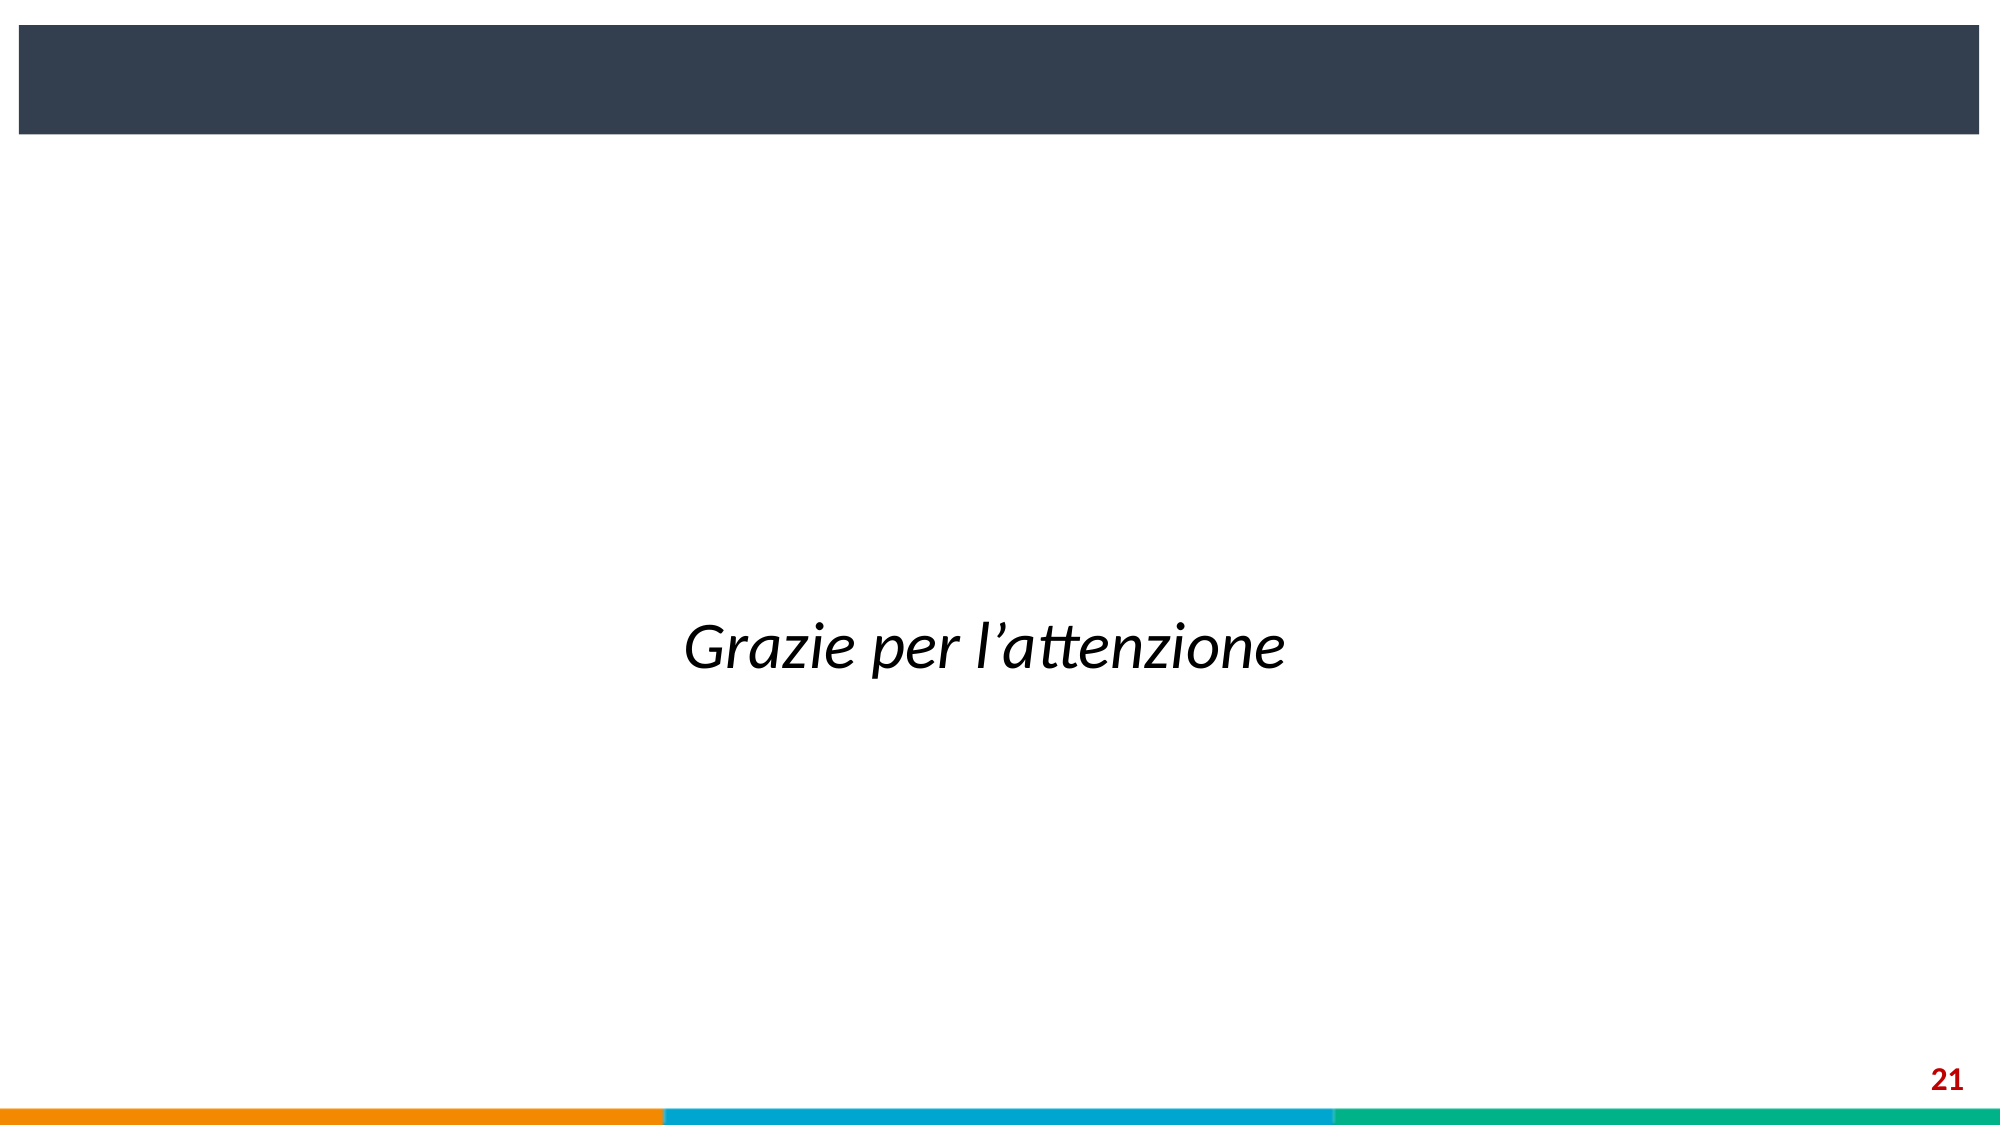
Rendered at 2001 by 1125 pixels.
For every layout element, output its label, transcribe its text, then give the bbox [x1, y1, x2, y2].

picture [0, 1107, 2000, 1125]
list Grazie per l’attenzione [36, 190, 1935, 1064]
text_box [18, 25, 1980, 135]
slide_number 21 [1529, 1047, 1980, 1108]
